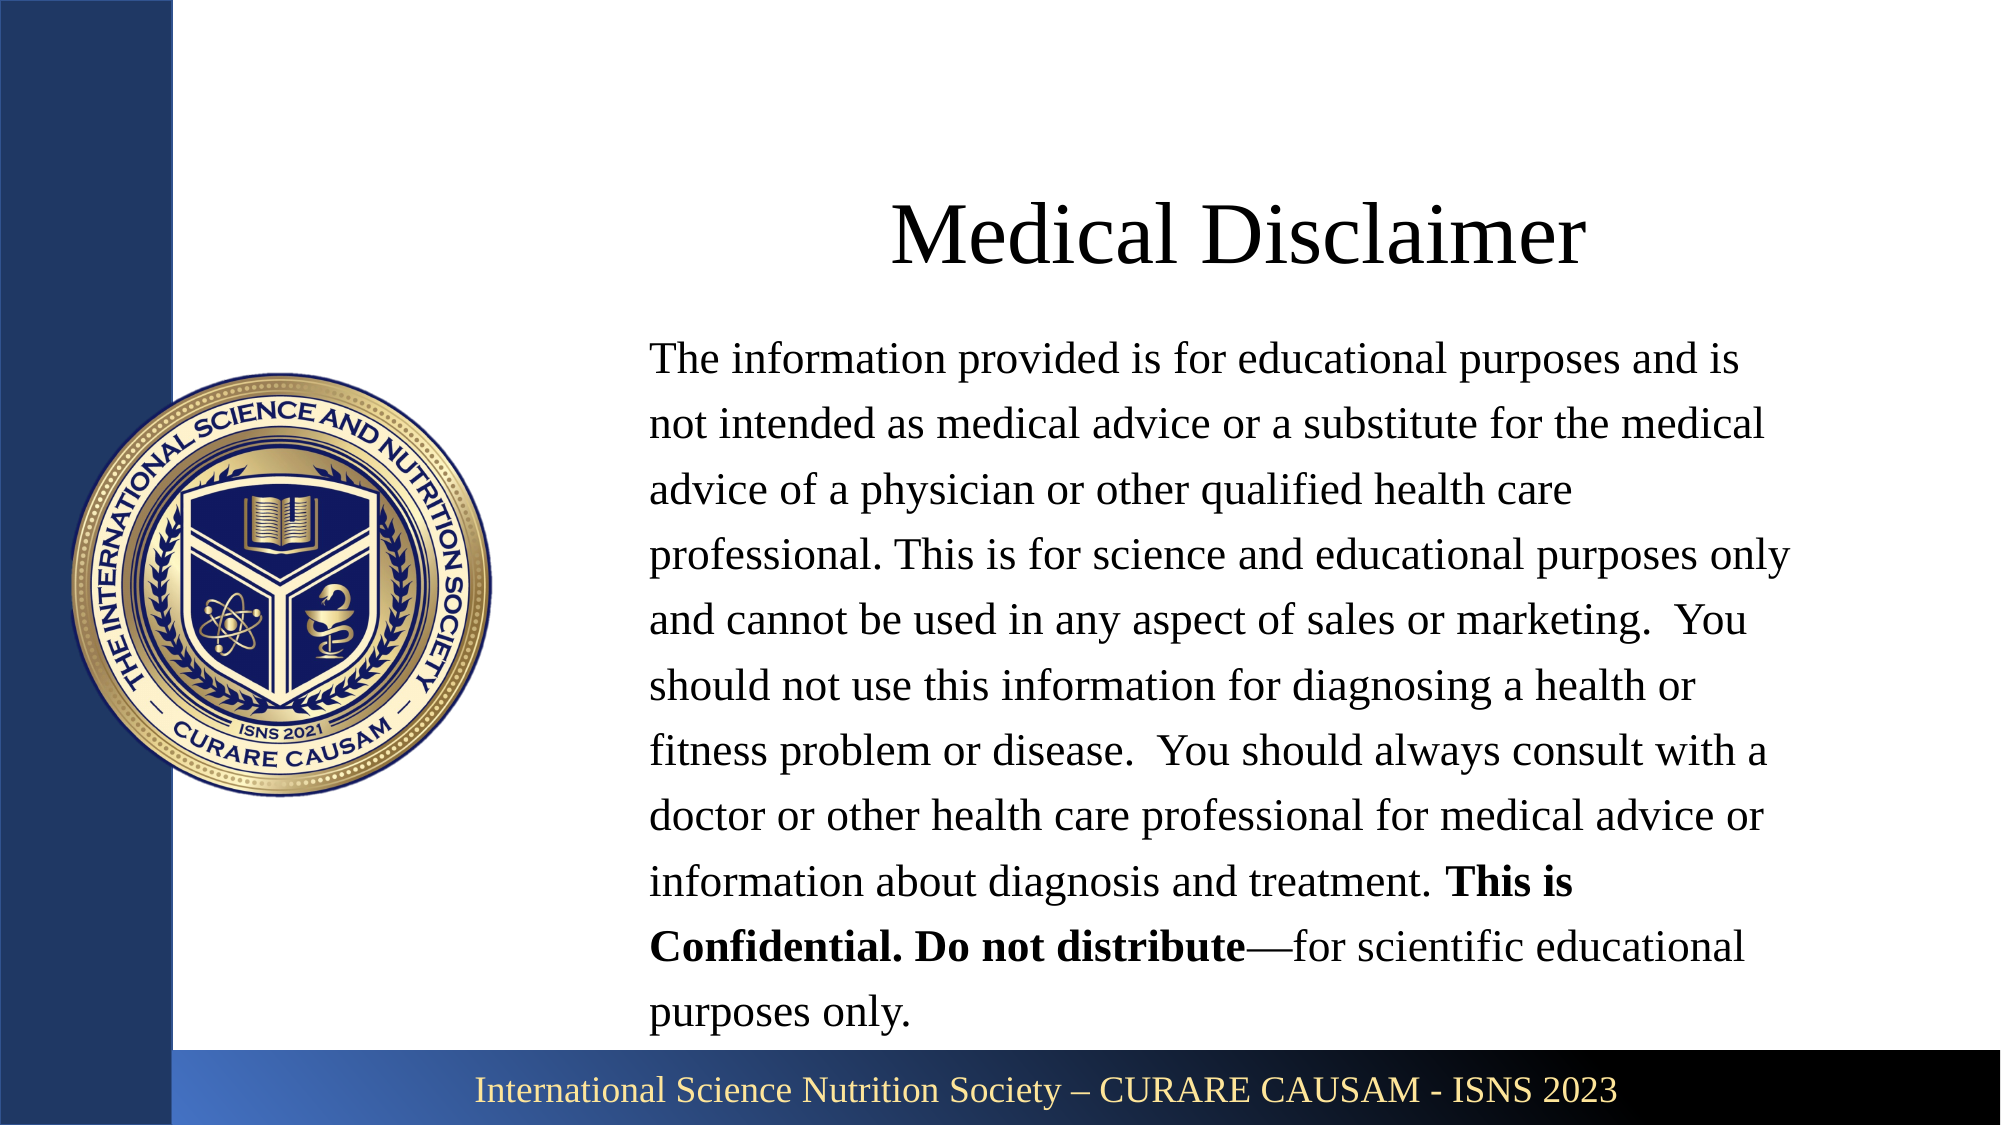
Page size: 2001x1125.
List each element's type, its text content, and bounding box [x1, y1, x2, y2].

text_box [0, 0, 173, 1125]
list The information provided is for educational purposes and is not intended as medical advice or a substitute for the medical advice of a physician or other qualified health care professional. This is for science and educational purposes only and cannot be used in any aspect of sales or marketing. You should not use this information for diagnosing a health or fitness problem or disease. You should always consult with a doctor or other health care professional for medical advice or information about diagnosis and treatment. This is Confidential. Do not distribute—for scientific educational purposes only. [634, 309, 1825, 1048]
text_box [172, 1050, 2000, 1125]
text_box International Science Nutrition Society – CURARE CAUSAM - ISNS 2023 [459, 1057, 1713, 1118]
picture [20, 332, 523, 837]
title Medical Disclaimer [173, 179, 1624, 398]
